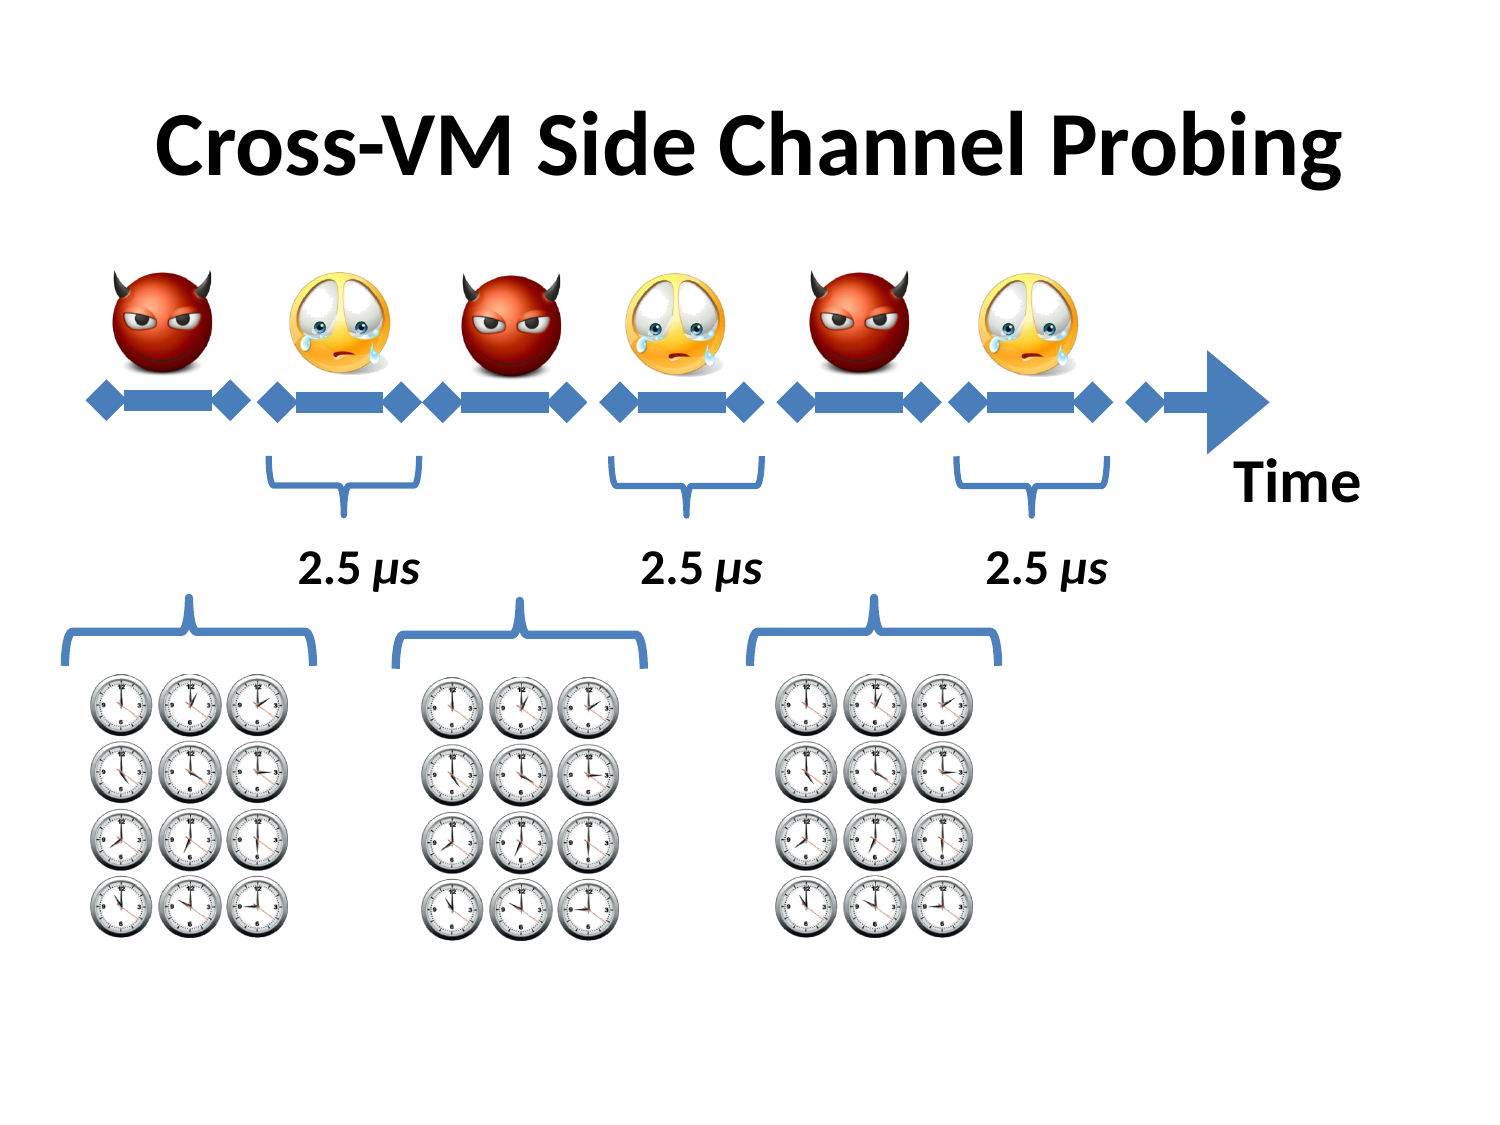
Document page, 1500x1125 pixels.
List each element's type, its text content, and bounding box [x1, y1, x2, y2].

text_box [610, 456, 763, 517]
text_box [64, 597, 314, 666]
picture [106, 266, 219, 379]
text_box [749, 597, 999, 666]
text_box [267, 455, 420, 517]
text_box [955, 456, 1108, 517]
text_box 2.5 µs [251, 527, 467, 602]
picture [773, 673, 974, 938]
text_box Time [1173, 432, 1422, 523]
picture [454, 270, 567, 383]
title Cross-VM Side Channel Probing [75, 45, 1425, 233]
text_box 2.5 µs [593, 527, 810, 603]
picture [622, 268, 729, 381]
picture [418, 676, 619, 941]
picture [803, 266, 916, 379]
text_box [394, 600, 645, 669]
picture [88, 673, 288, 938]
picture [287, 266, 393, 379]
text_box 2.5 µs [938, 527, 1155, 603]
picture [975, 268, 1081, 381]
